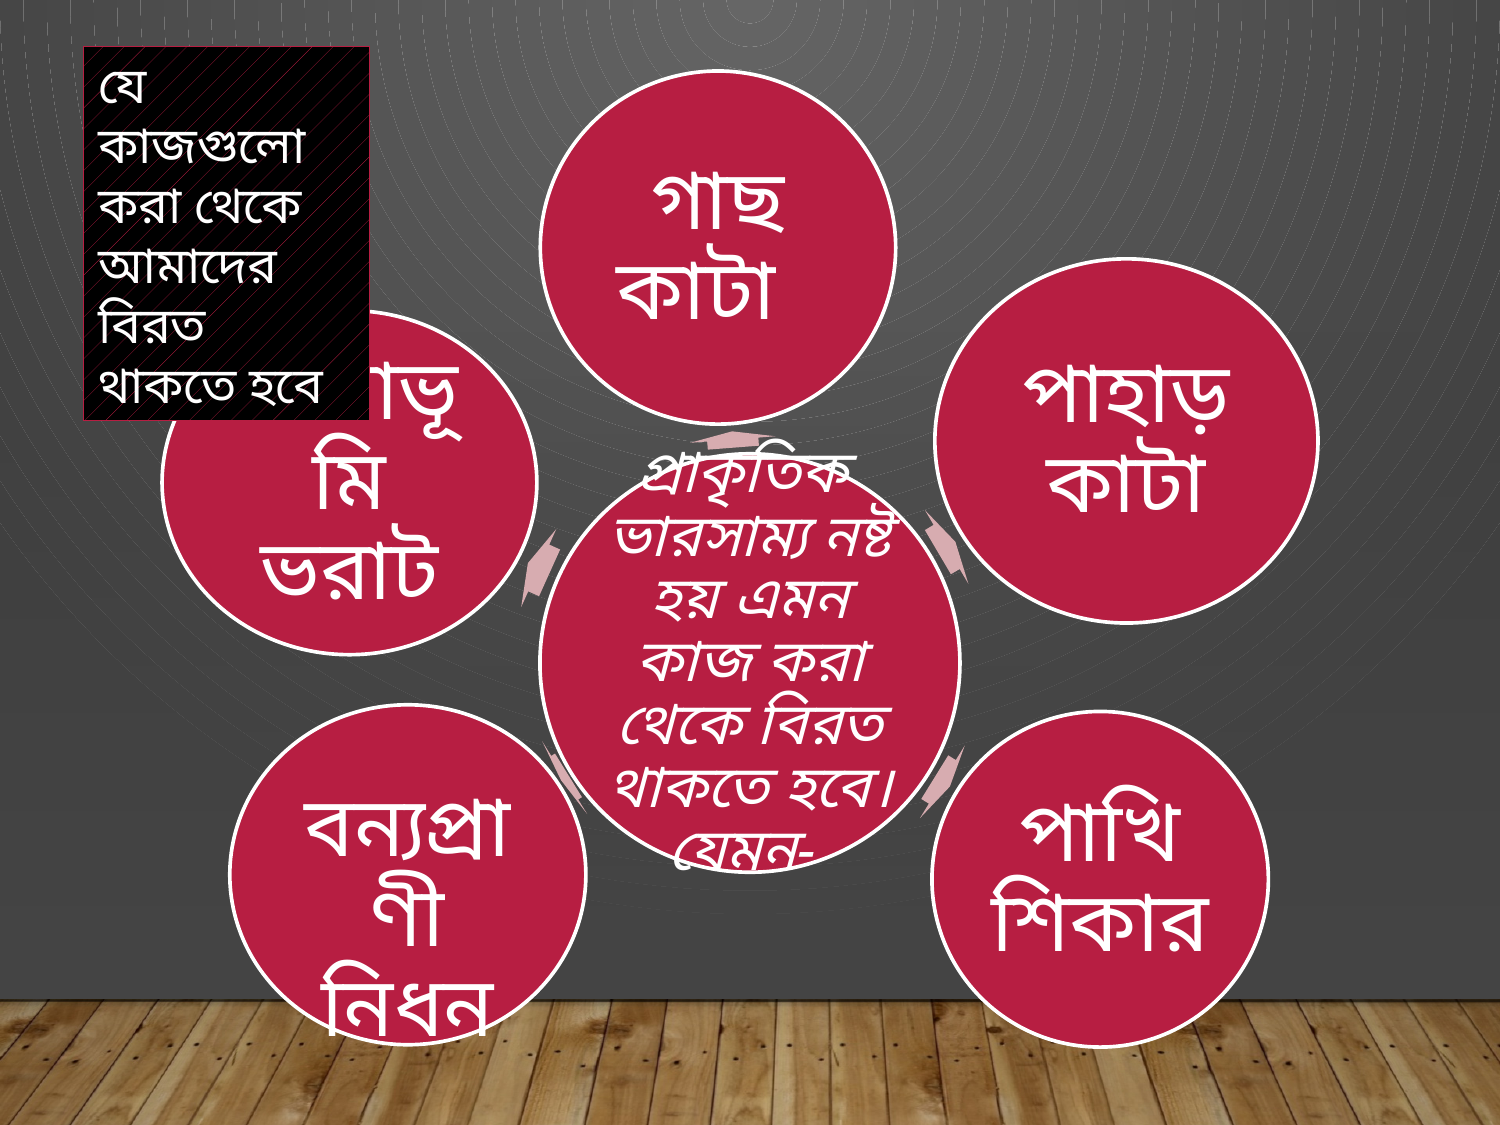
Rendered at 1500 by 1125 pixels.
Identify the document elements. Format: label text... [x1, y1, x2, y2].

text_box যে কাজগুলো করা থেকে আমাদের বিরত থাকতে হবে [83, 46, 370, 117]
picture [0, 999, 1500, 1125]
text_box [70, 117, 1417, 1008]
